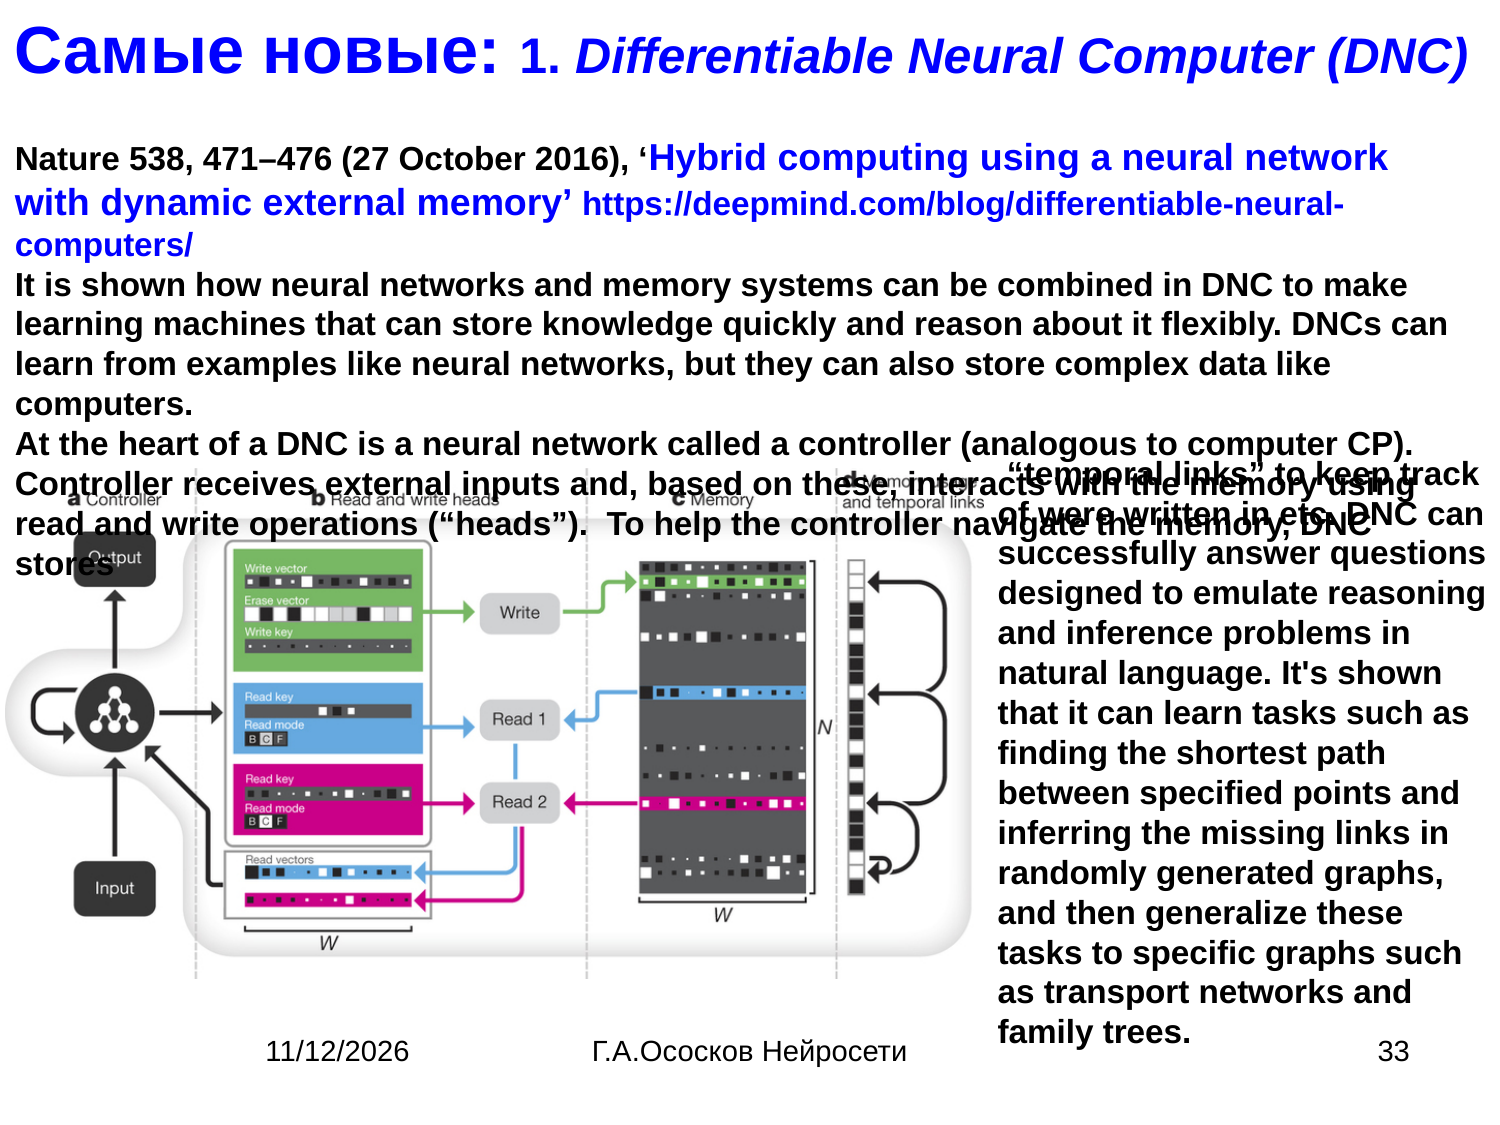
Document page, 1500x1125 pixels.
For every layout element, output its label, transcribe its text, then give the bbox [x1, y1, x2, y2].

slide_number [75, 1024, 425, 1103]
slide_number 33 [1074, 1058, 1425, 1103]
footer Г.А.Ососков Нейросети [512, 1024, 988, 1103]
picture [5, 468, 984, 979]
text_box “temporal links” to keep track of were written in etc. DNC can successfully answer questions designed to emulate reasoning and inference problems in natural language. It's shown that it can learn tasks such as finding the shortest path between specified points and inferring the missing links in randomly generated graphs, and then generalize these tasks to specific graphs such as transport networks and family trees. [983, 444, 1500, 1058]
text_box Самые новые: 1. Differentiable Neural Computer (DNC) [0, 0, 1500, 95]
text_box Nature 538, 471–476 (27 October 2016), ‘Hybrid computing using a neural network with dynamic external memory’ https://deepmind.com/blog/differentiable-neural-computers/ It is shown how neural networks and memory systems can be combined in DNC to make learning machines that can store knowledge quickly and reason about it flexibly. DNCs can learn from examples like neural networks, but they can also store complex data like computers. At the heart of a DNC is a neural network called a controller (analogous to computer CP). Controller receives external inputs and, based on these, interacts with the memory using read and write operations (“heads”). To help the controller navigate the memory, DNC stores [0, 125, 1483, 472]
